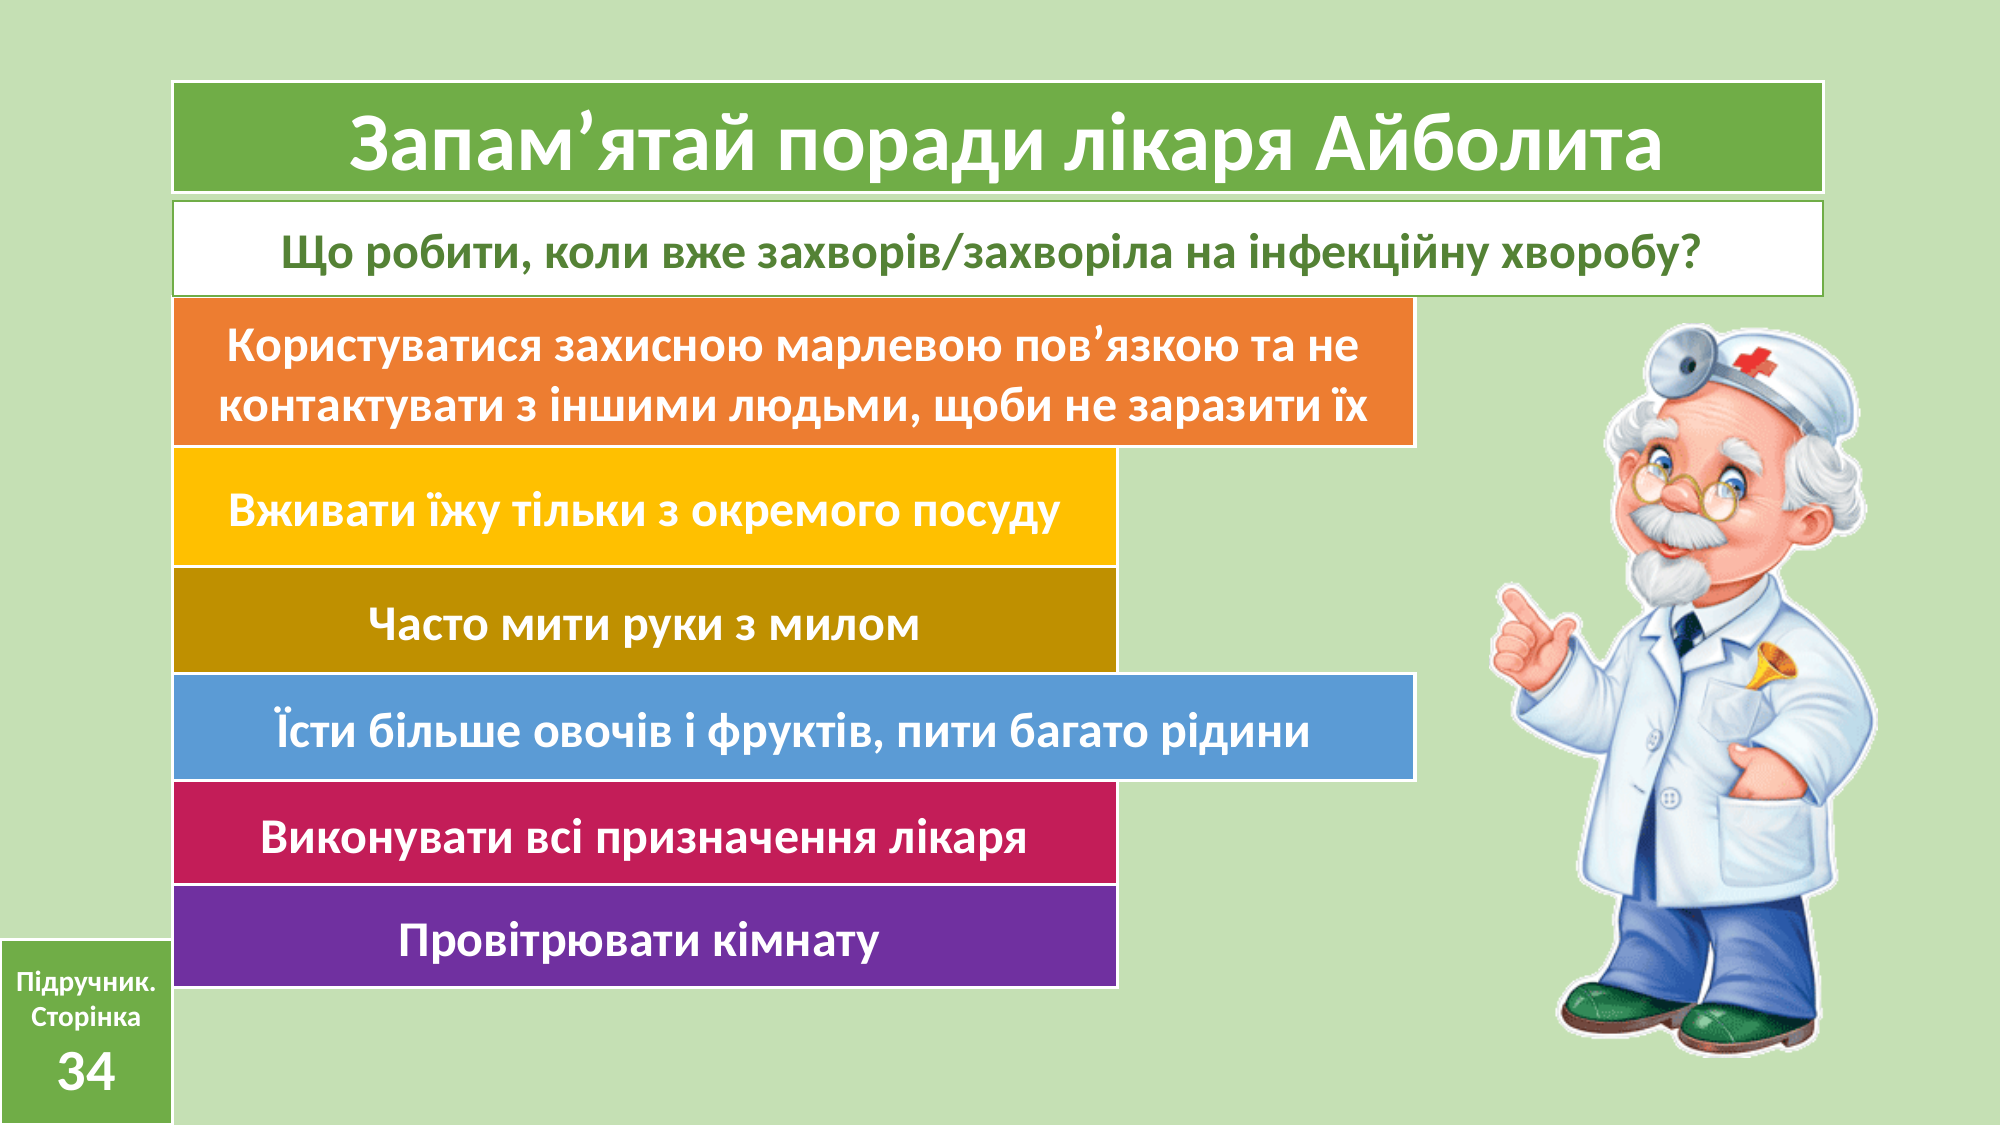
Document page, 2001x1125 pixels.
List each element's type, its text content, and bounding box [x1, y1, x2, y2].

text_box Що робити, коли вже захворів/захворіла на інфекційну хворобу? [172, 200, 1824, 297]
text_box Вживати їжу тільки з окремого посуду [171, 445, 1119, 565]
text_box Їсти більше овочів і фруктів, пити багато рідини [171, 672, 1417, 782]
text_box Провітрювати кімнату [171, 883, 1119, 989]
text_box Запам’ятай поради лікаря Айболита [171, 80, 1825, 194]
text_box Часто мити руки з милом [171, 565, 1119, 672]
text_box Користуватися захисною марлевою пов’язкою та не контактувати з іншими людьми, щоби не заразити їх [171, 295, 1417, 448]
picture [1488, 323, 1878, 1059]
text_box Підручник. Сторінка 34 [0, 938, 174, 1125]
text_box Виконувати всі призначення лікаря [171, 779, 1119, 883]
